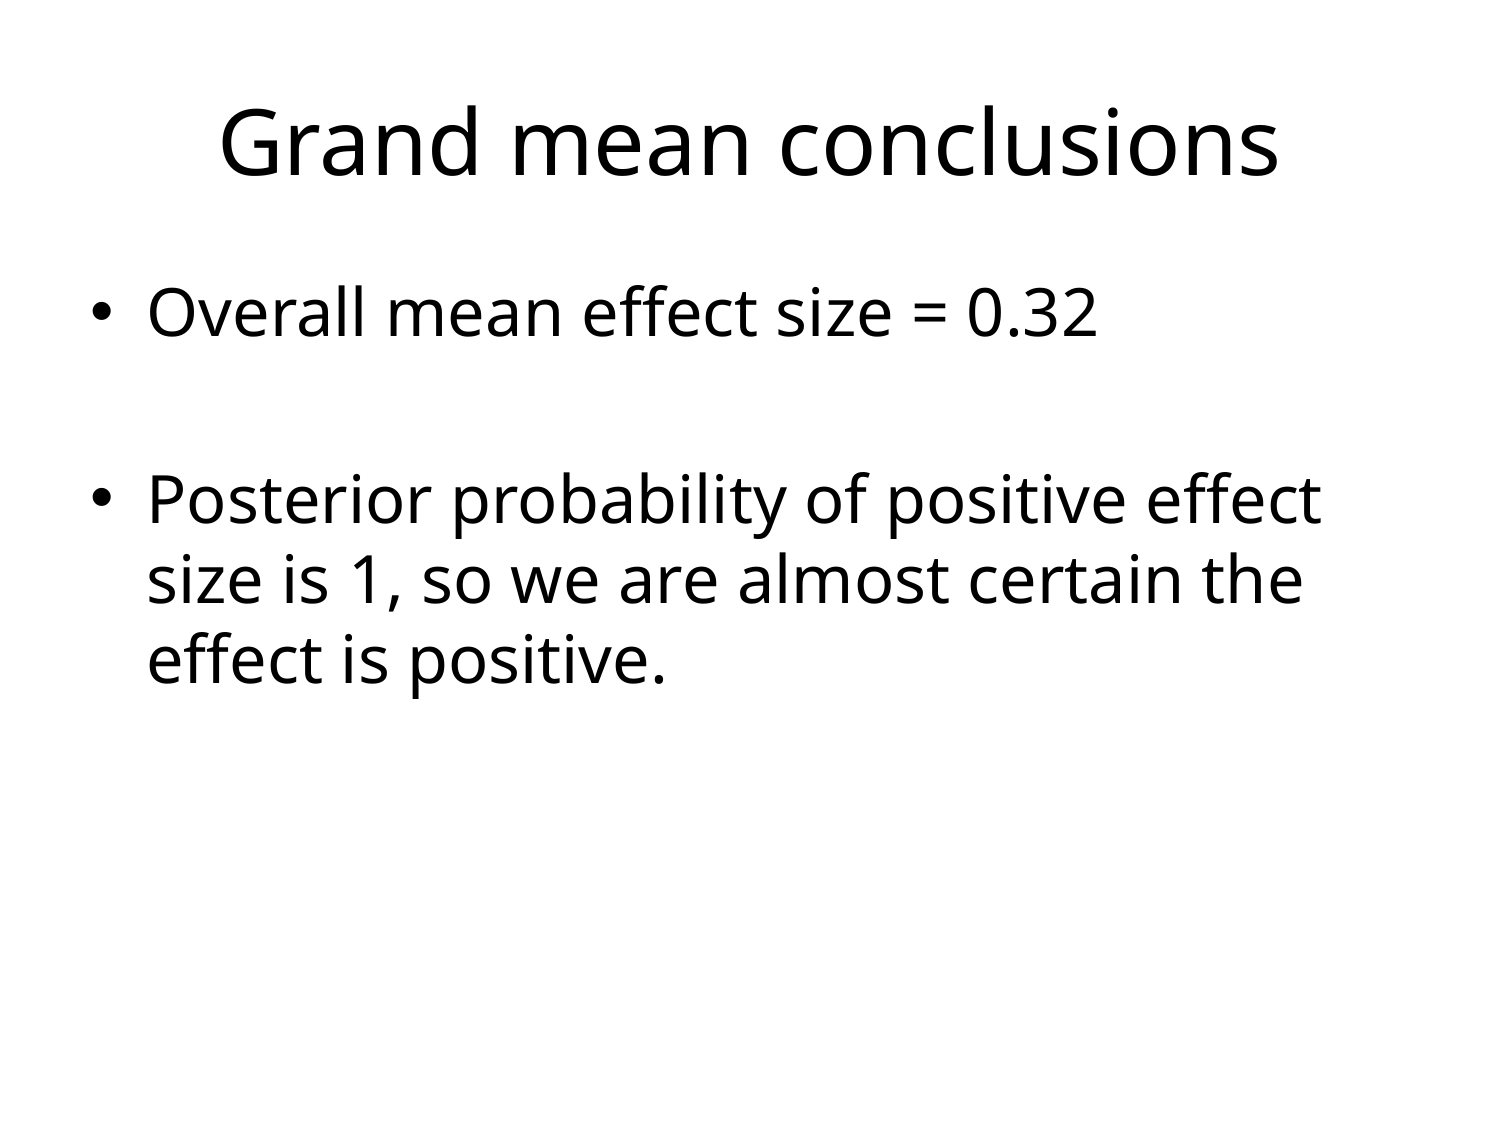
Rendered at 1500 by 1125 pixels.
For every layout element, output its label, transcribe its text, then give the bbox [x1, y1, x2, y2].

list Overall mean effect size = 0.32 Posterior probability of positive effect size is 1, so we are almost certain the effect is positive. [75, 262, 1425, 1005]
title Grand mean conclusions [75, 45, 1425, 233]
